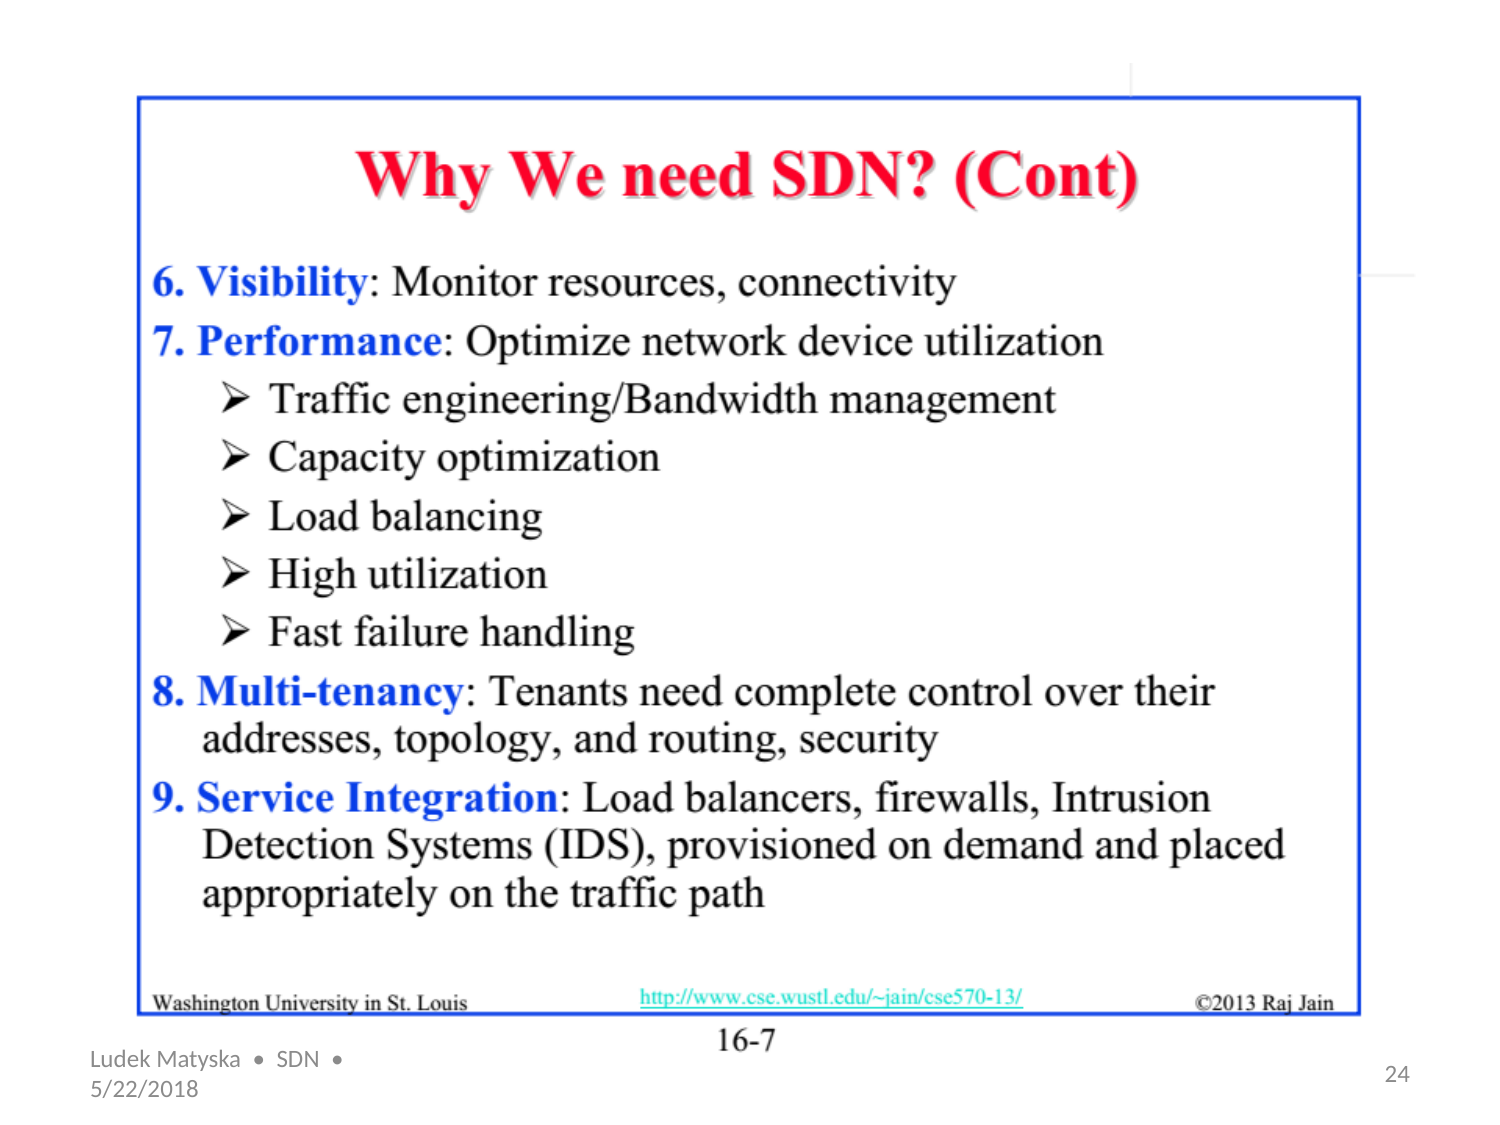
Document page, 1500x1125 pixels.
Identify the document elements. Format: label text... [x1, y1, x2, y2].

slide_number 24 [1074, 1042, 1425, 1103]
picture [84, 63, 1416, 1062]
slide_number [75, 1042, 425, 1103]
